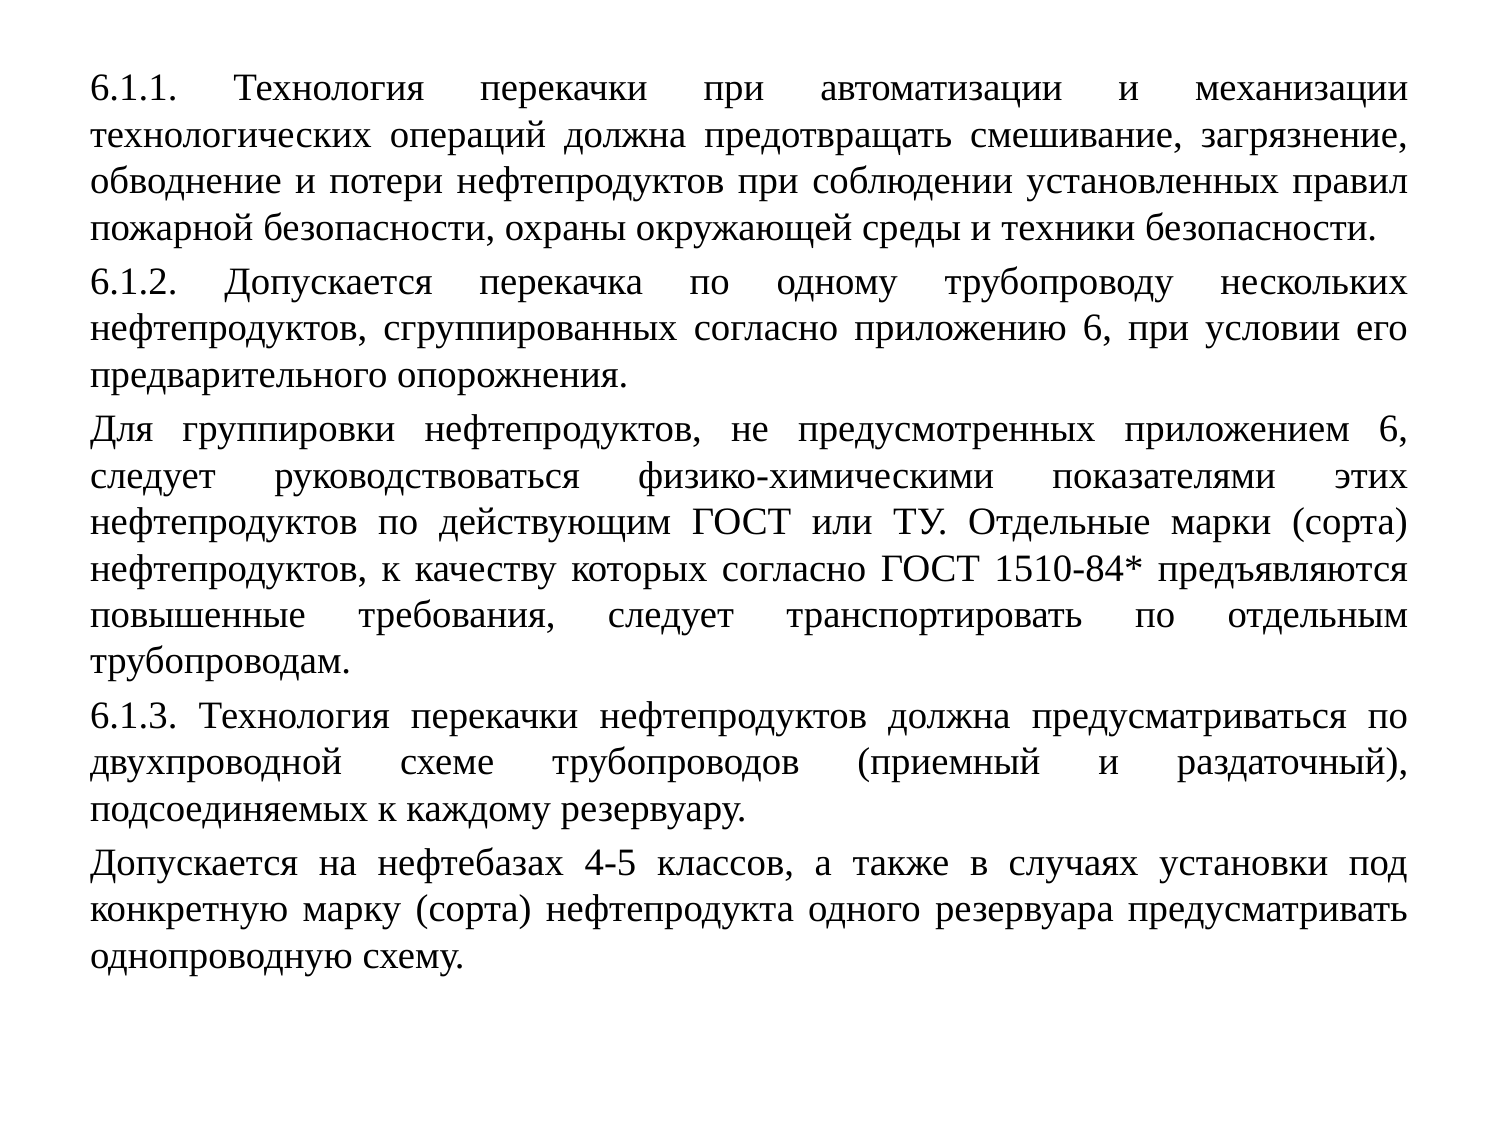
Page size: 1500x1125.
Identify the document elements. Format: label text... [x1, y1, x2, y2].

list 6.1.1. Технология перекачки при автоматизации и механизации технологических операций должна предотвращать смешивание, загрязнение, обводнение и потери нефтепродуктов при соблюдении установленных правил пожарной безопасности, охраны окружающей среды и техники безопасности. 6.1.2. Допускается перекачка по одному трубопроводу нескольких нефтепродуктов, сгруппированных согласно приложению 6, при условии его предварительного опорожнения. Для группировки нефтепродуктов, не предусмотренных приложением 6, следует руководствоваться физико-химическими показателями этих нефтепродуктов по действующим ГОСТ или ТУ. Отдельные марки (сорта) нефтепродуктов, к качеству которых согласно ГОСТ 1510-84* предъявляются повышенные требования, следует транспортировать по отдельным трубопроводам. 6.1.3. Технология перекачки нефтепродуктов должна предусматриваться по двухпроводной схеме трубопроводов (приемный и раздаточный), подсоединяемых к каждому резервуару. Допускается на нефтебазах 4-5 классов, а также в случаях установки под конкретную марку (сорта) нефтепродукта одного резервуара предусматривать однопроводную схему. [75, 54, 1425, 1005]
